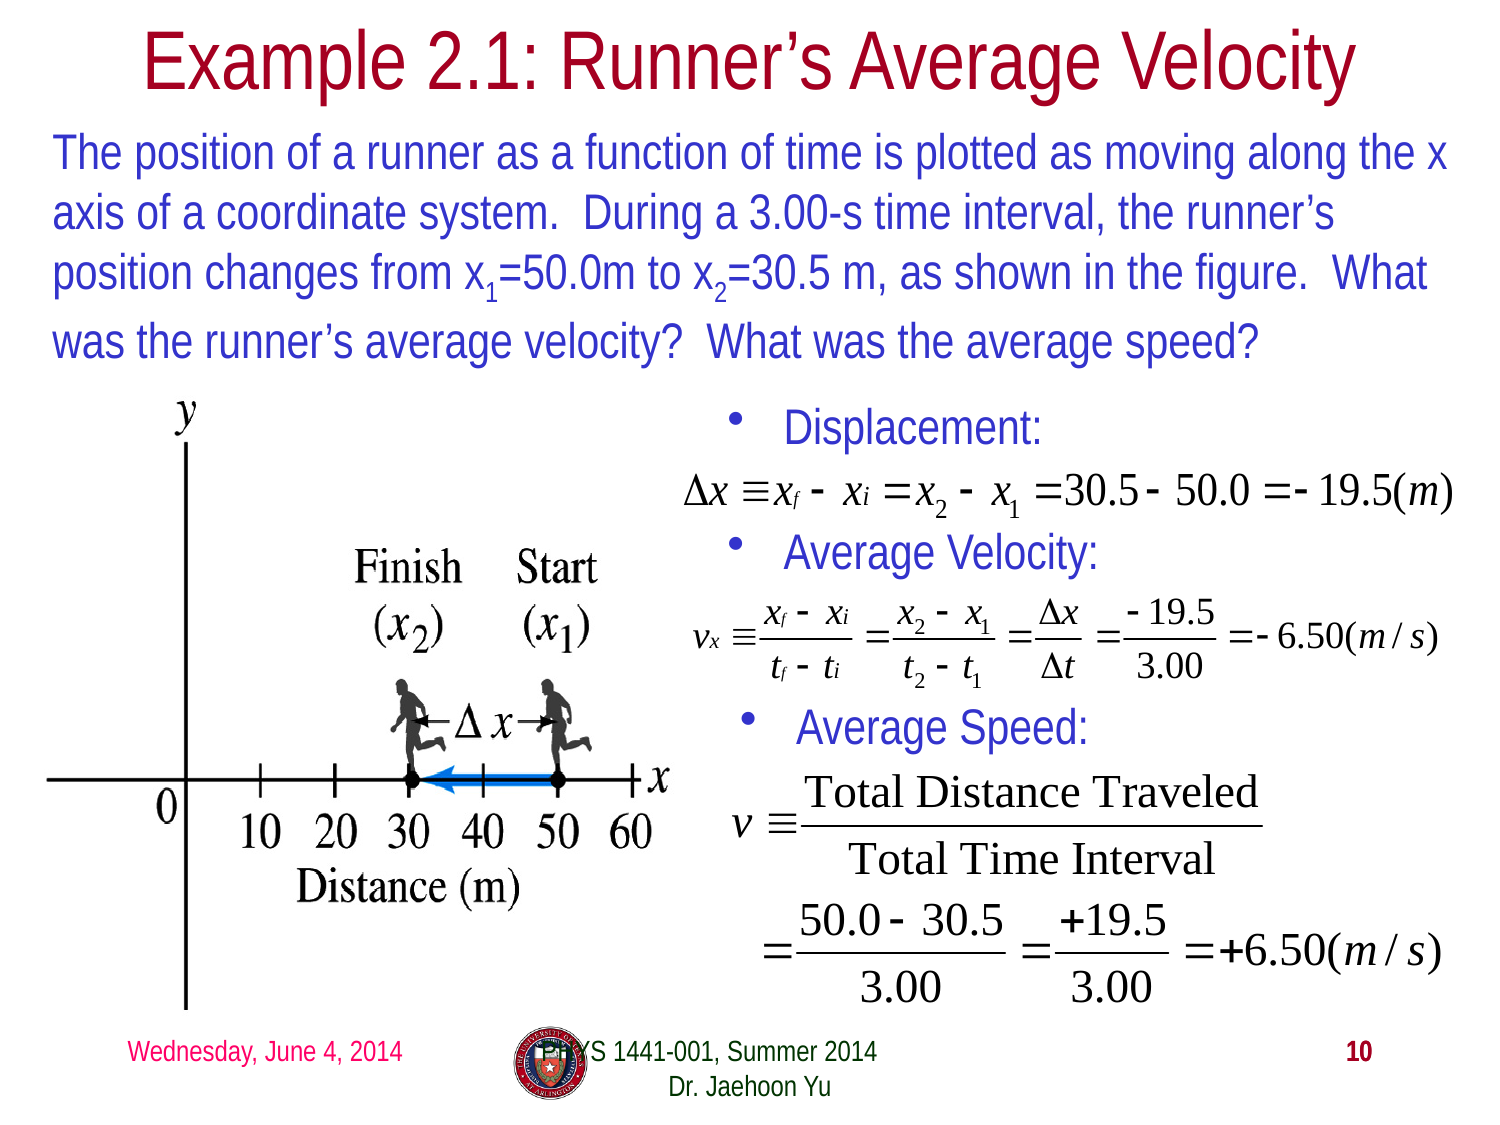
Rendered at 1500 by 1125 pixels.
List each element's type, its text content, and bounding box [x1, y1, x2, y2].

text_box 10 [1074, 1024, 1388, 1100]
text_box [1253, 462, 1463, 526]
text_box Average Velocity: [729, 527, 1200, 585]
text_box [676, 458, 1026, 530]
text_box Displacement: [726, 387, 1100, 460]
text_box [1087, 587, 1447, 688]
footer PHYS 1441-001, Summer 2014 Dr. Jaehoon Yu [512, 1024, 988, 1101]
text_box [751, 890, 1451, 1013]
title Example 2.1: Runner’s Average Velocity [112, 0, 1388, 112]
text_box The position of a runner as a function of time is plotted as moving along the x axis of a coordinate system. During a 3.00-s time interval, the runner’s position changes from x1=50.0m to x2=30.5 m, as shown in the figure. What was the runner’s average velocity? What was the average speed? [37, 112, 1465, 376]
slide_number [112, 1035, 426, 1101]
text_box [1024, 462, 1251, 518]
picture [0, 387, 726, 1026]
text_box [856, 587, 1088, 697]
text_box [724, 762, 1274, 885]
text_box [687, 587, 854, 691]
text_box Average Speed: [729, 696, 1213, 760]
